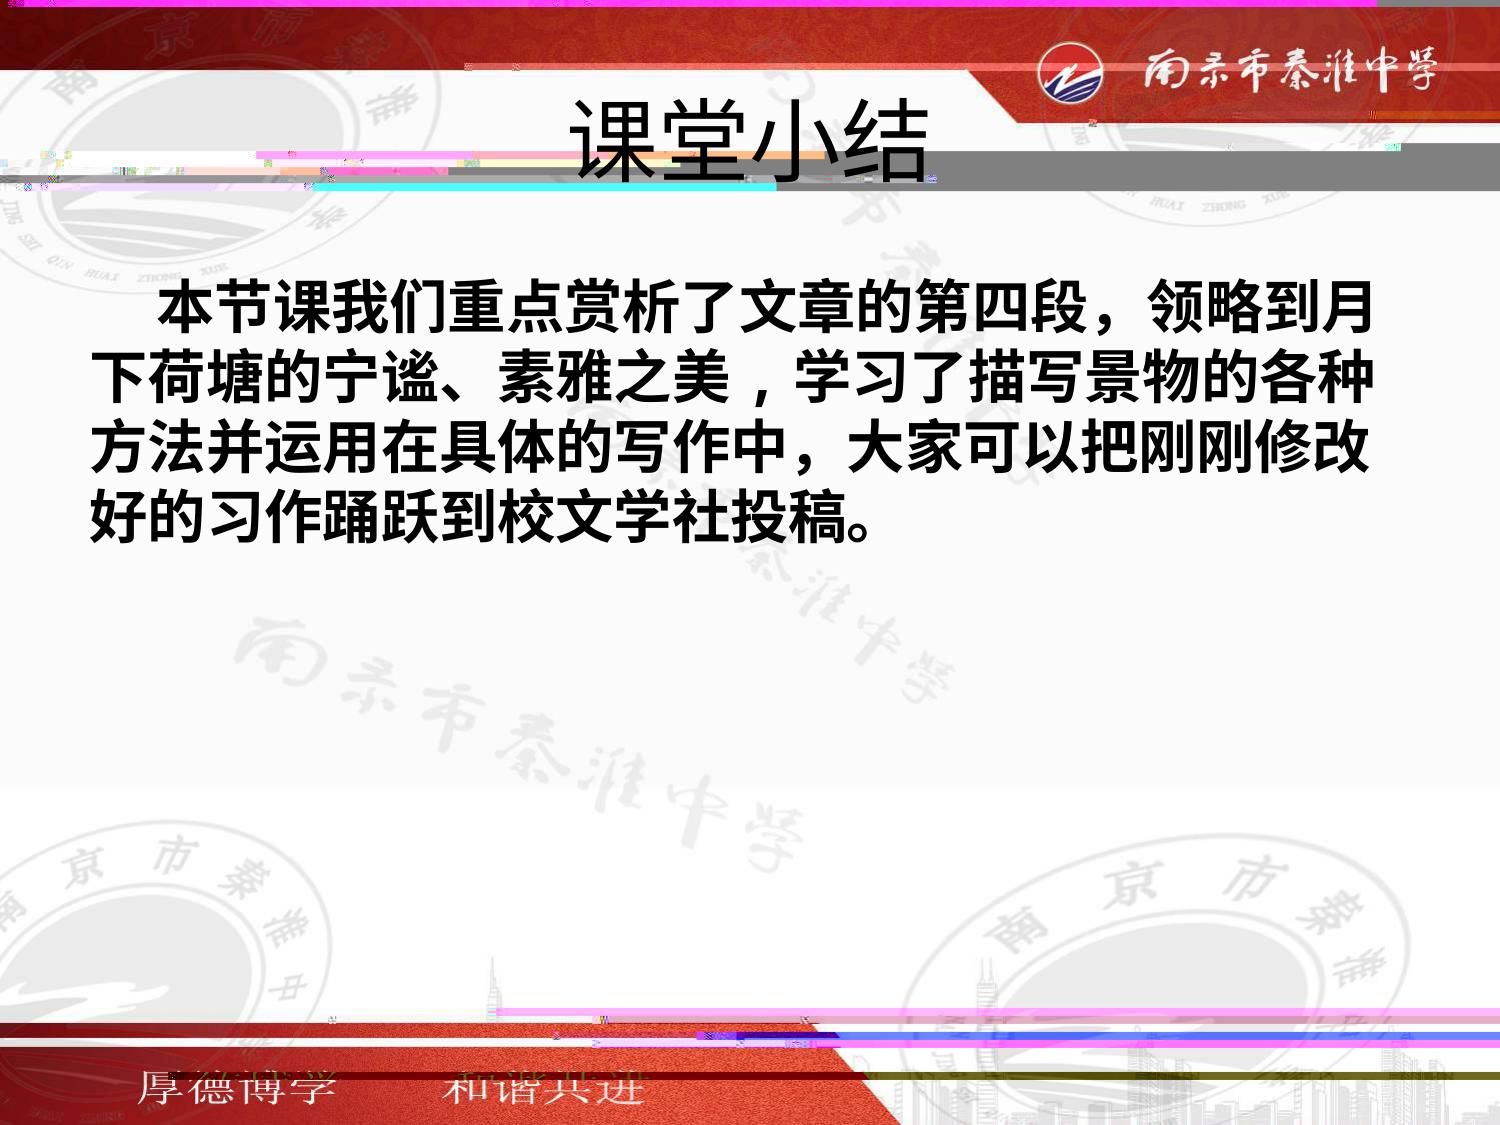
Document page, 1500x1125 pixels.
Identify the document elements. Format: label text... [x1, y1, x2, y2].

picture [0, 0, 1500, 1125]
list 本节课我们重点赏析了文章的第四段，领略到月下荷塘的宁谧、素雅之美,学习了描写景物的各种方法并运用在具体的写作中，大家可以把刚刚修改好的习作踊跃到校文学社投稿。 [74, 262, 1426, 1006]
title 课堂小结 [74, 89, 1426, 233]
